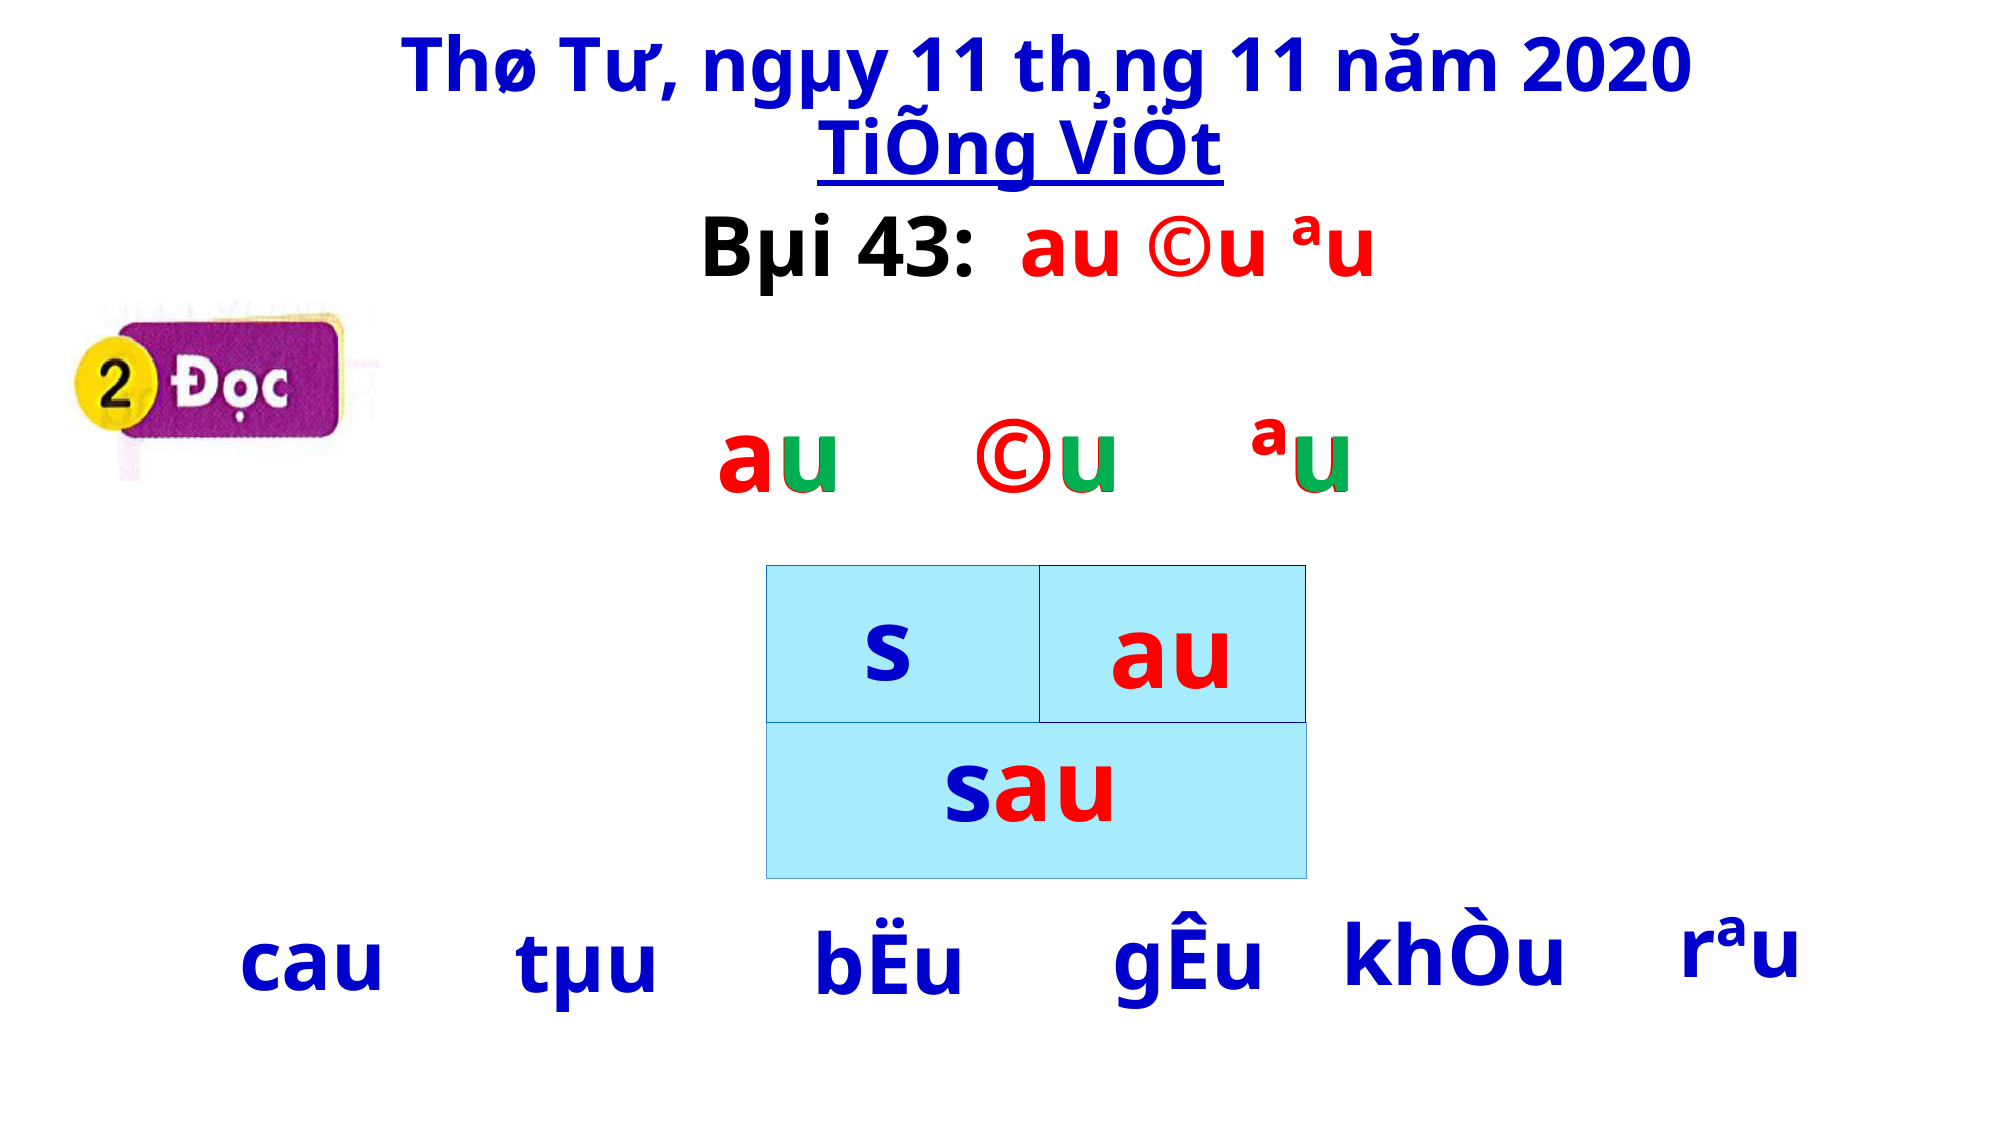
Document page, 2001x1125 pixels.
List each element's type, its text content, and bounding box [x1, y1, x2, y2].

text_box TiÕng ViÖt [720, 118, 1321, 201]
text_box tµu [448, 920, 749, 1021]
text_box gÊu [1069, 917, 1282, 1018]
text_box Bµi 43: au ©u ªu [546, 185, 1531, 272]
text_box rªu [1584, 906, 1897, 1012]
text_box khÒu [1282, 914, 1628, 1020]
picture [70, 301, 380, 481]
text_box bËu [750, 923, 1030, 1024]
text_box cau [172, 918, 476, 1019]
text_box au ©u ªu [591, 383, 1455, 534]
text_box Thø Tư, ngµy 11 th¸ng 11 năm 2020 [259, 5, 1834, 118]
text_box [766, 565, 1307, 879]
